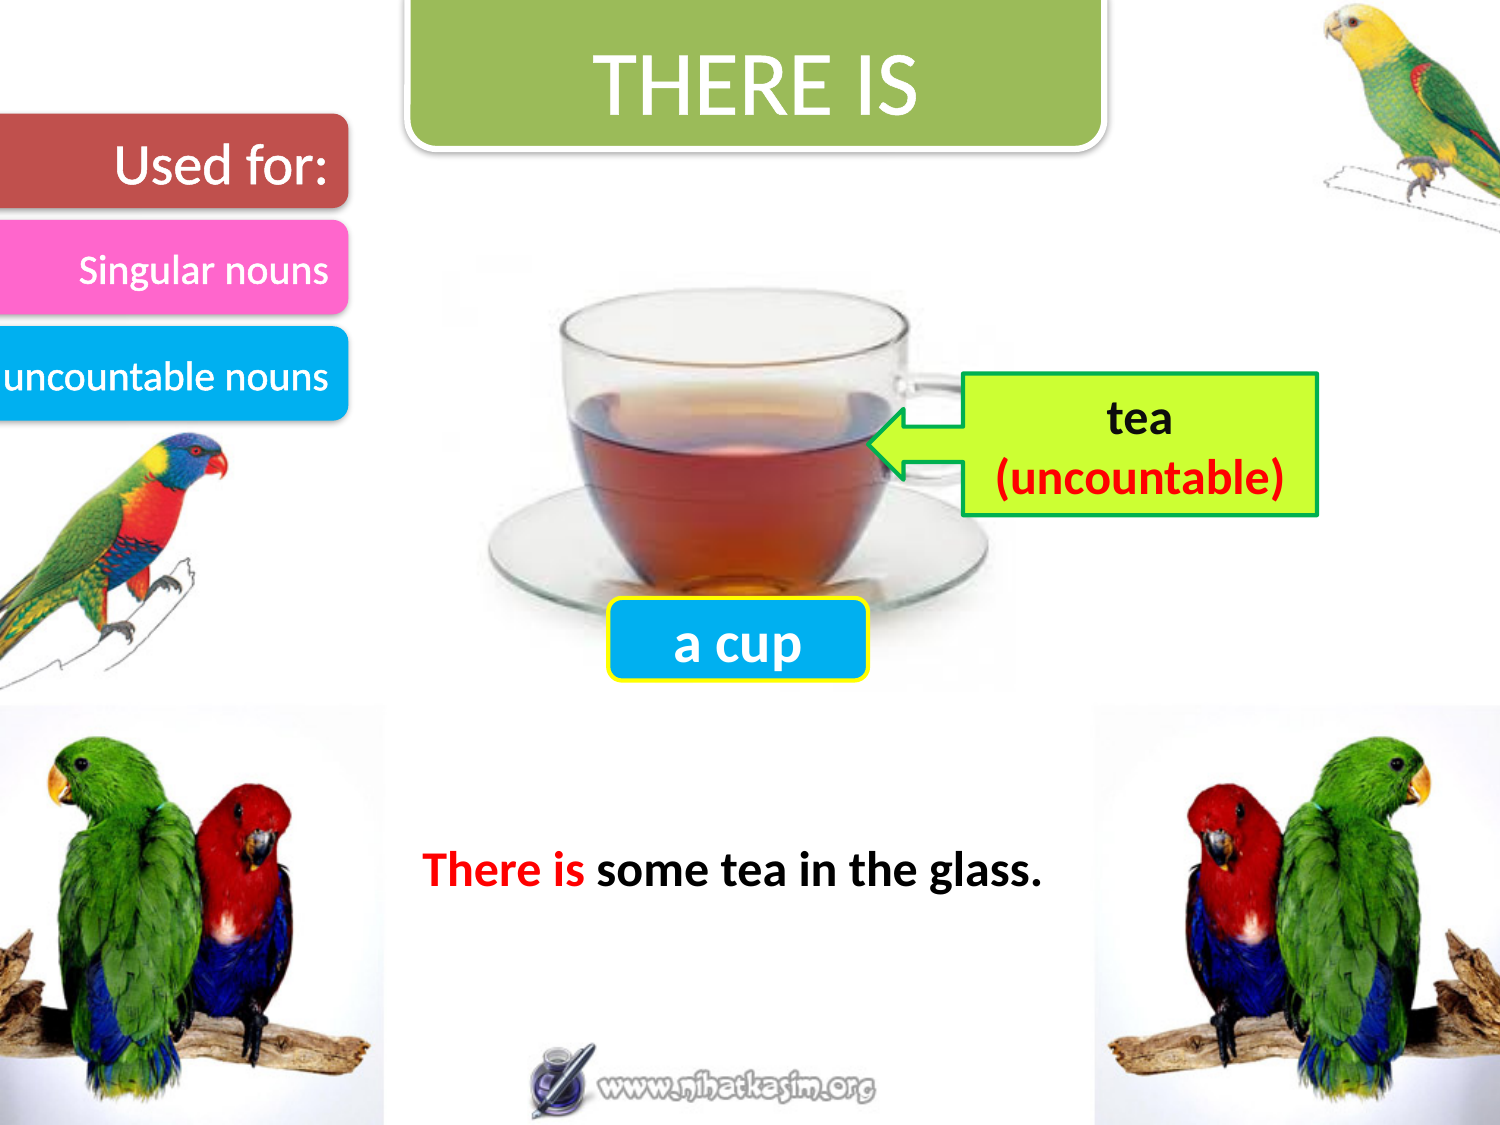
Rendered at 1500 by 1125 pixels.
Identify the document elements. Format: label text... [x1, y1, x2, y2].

text_box There is some tea in the glass. [407, 829, 1059, 904]
text_box Singular nouns [0, 219, 352, 318]
picture [0, 0, 1500, 1125]
text_box tea (uncountable) [1021, 371, 1320, 518]
text_box THERE IS [404, 0, 1108, 153]
text_box uncountable nouns [0, 323, 352, 424]
text_box Used for: [0, 110, 352, 212]
